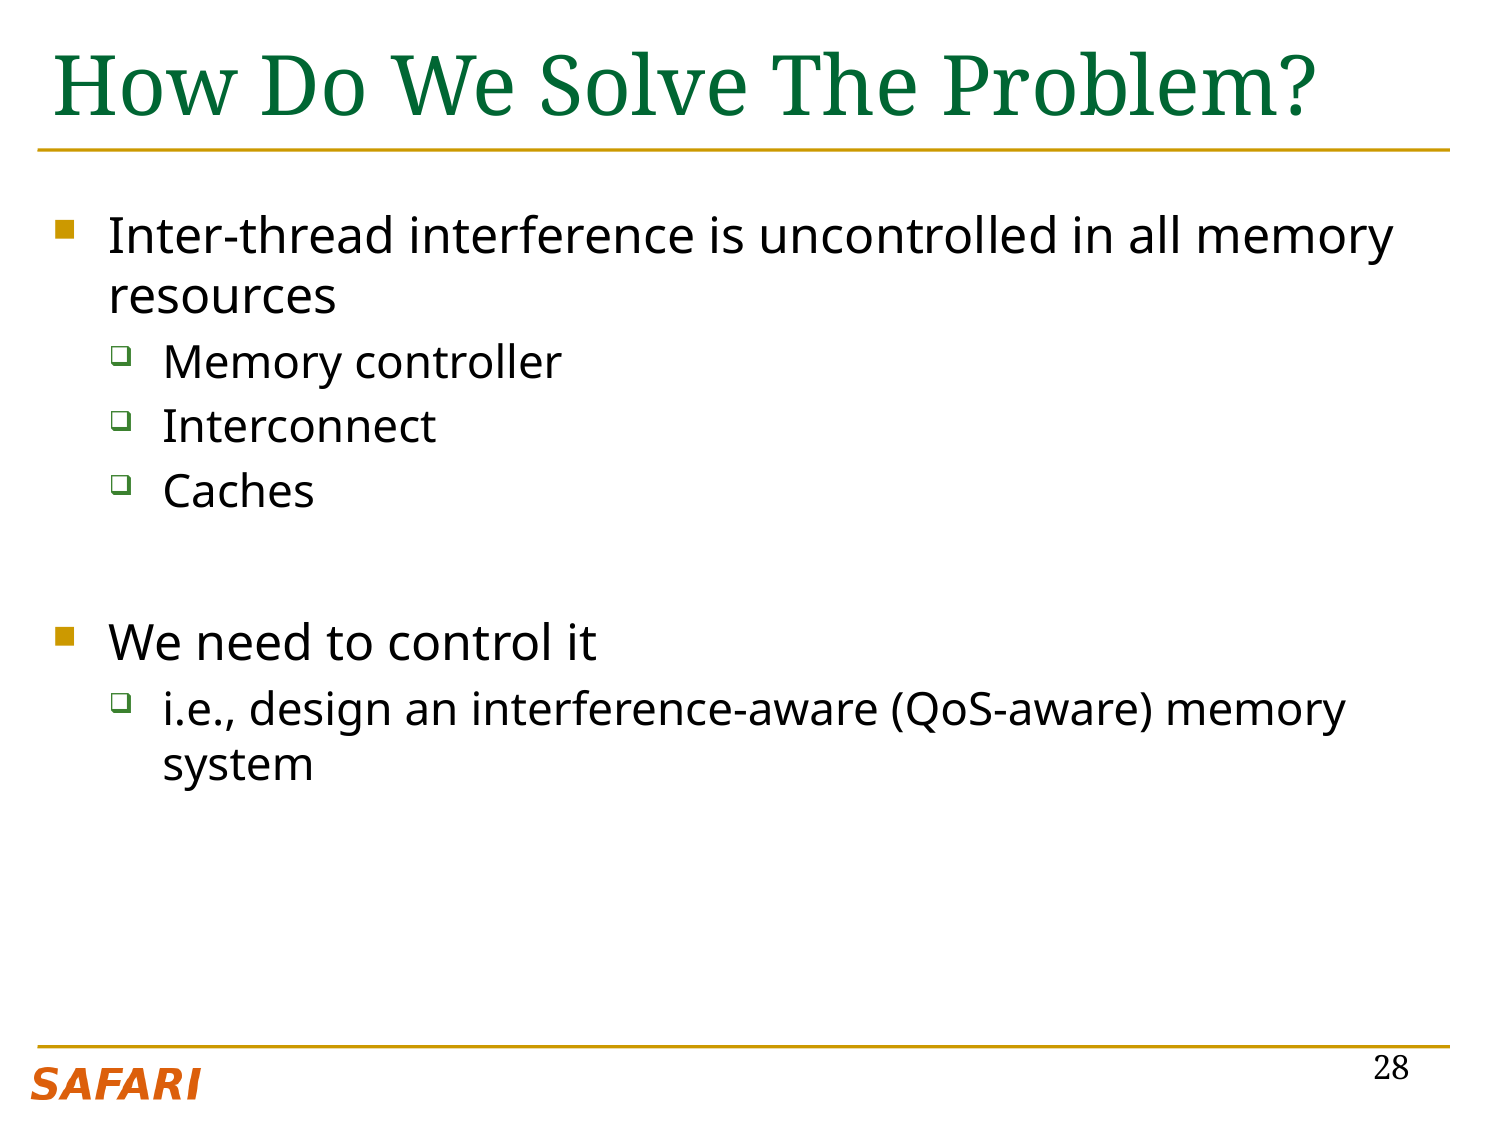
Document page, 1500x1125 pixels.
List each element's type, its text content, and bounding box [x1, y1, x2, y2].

picture [29, 1058, 207, 1110]
title How Do We Solve The Problem? [37, 24, 1451, 196]
slide_number 28 [1074, 1023, 1426, 1100]
list Inter-thread interference is uncontrolled in all memory resources Memory controller Interconnect Caches We need to control it i.e., design an interference-aware (QoS-aware) memory system [37, 196, 1500, 1026]
